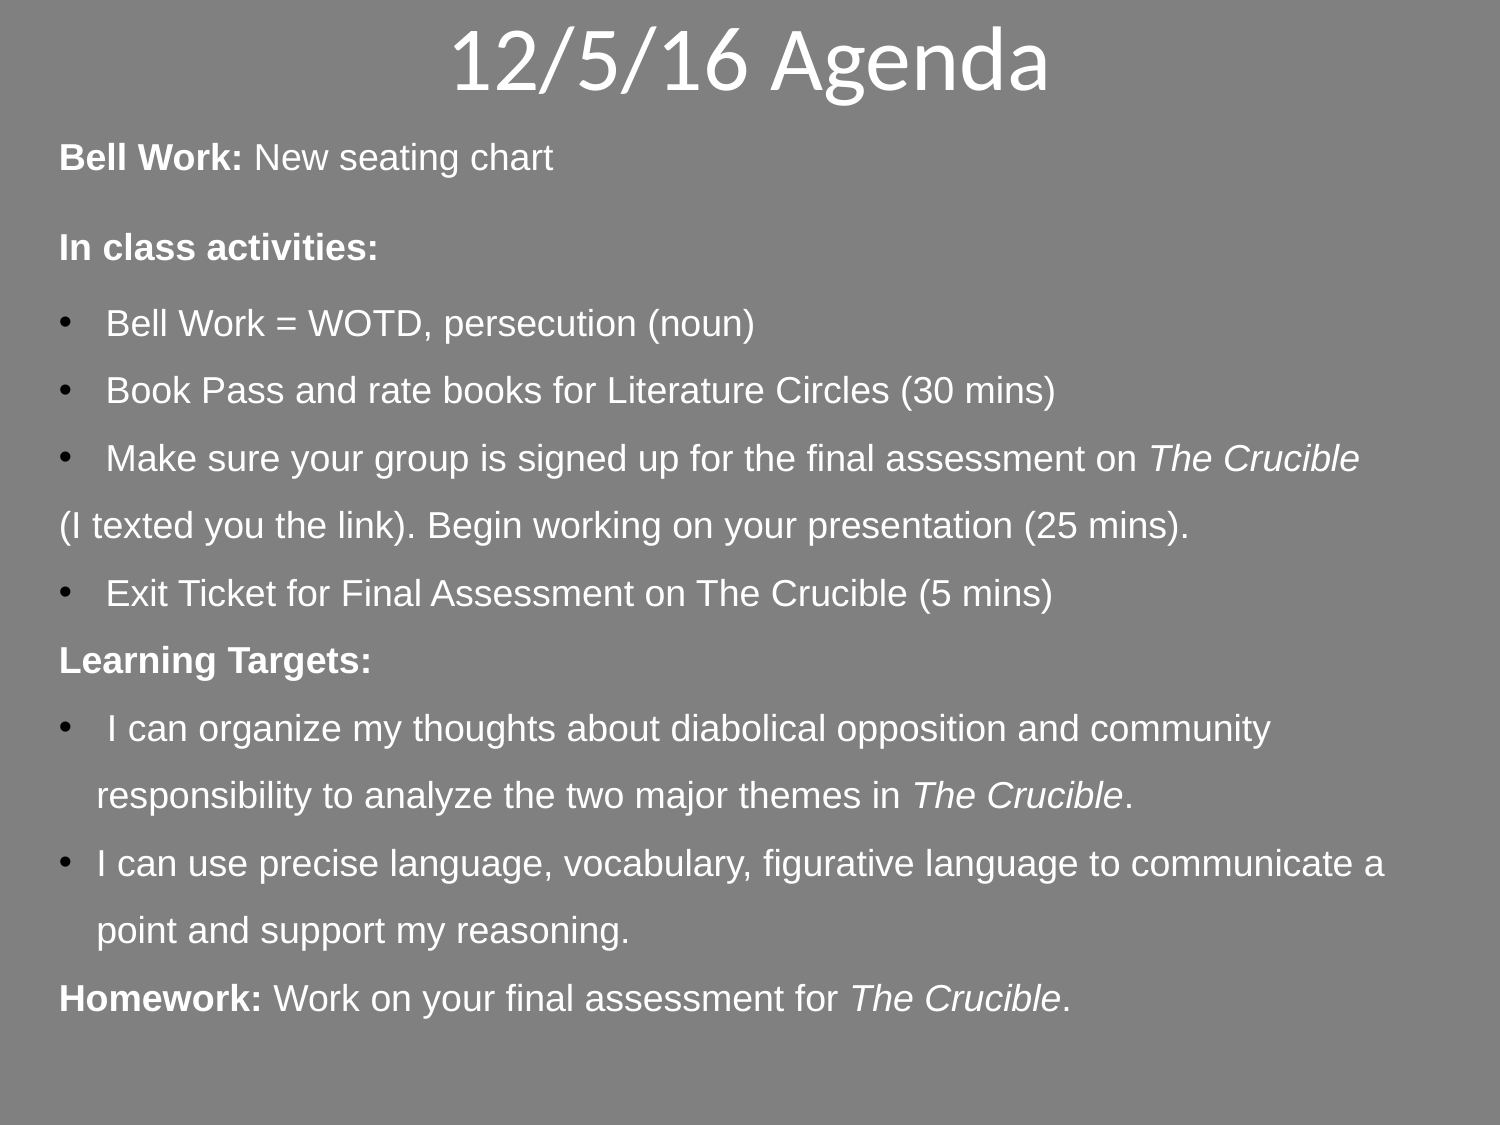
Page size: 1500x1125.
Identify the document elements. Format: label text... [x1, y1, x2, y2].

title 12/5/16 Agenda [112, 8, 1388, 100]
list Bell Work: New seating chart In class activities: Bell Work = WOTD, persecution (noun) Book Pass and rate books for Literature Circles (30 mins) Make sure your group is signed up for the final assessment on The Crucible (I texted you the link). Begin working on your presentation (25 mins). Exit Ticket for Final Assessment on The Crucible (5 mins) Learning Targets: I can organize my thoughts about diabolical opposition and community responsibility to analyze the two major themes in The Crucible. I can use precise language, vocabulary, figurative language to communicate a point and support my reasoning. Homework: Work on your final assessment for The Crucible. [43, 125, 1457, 1000]
